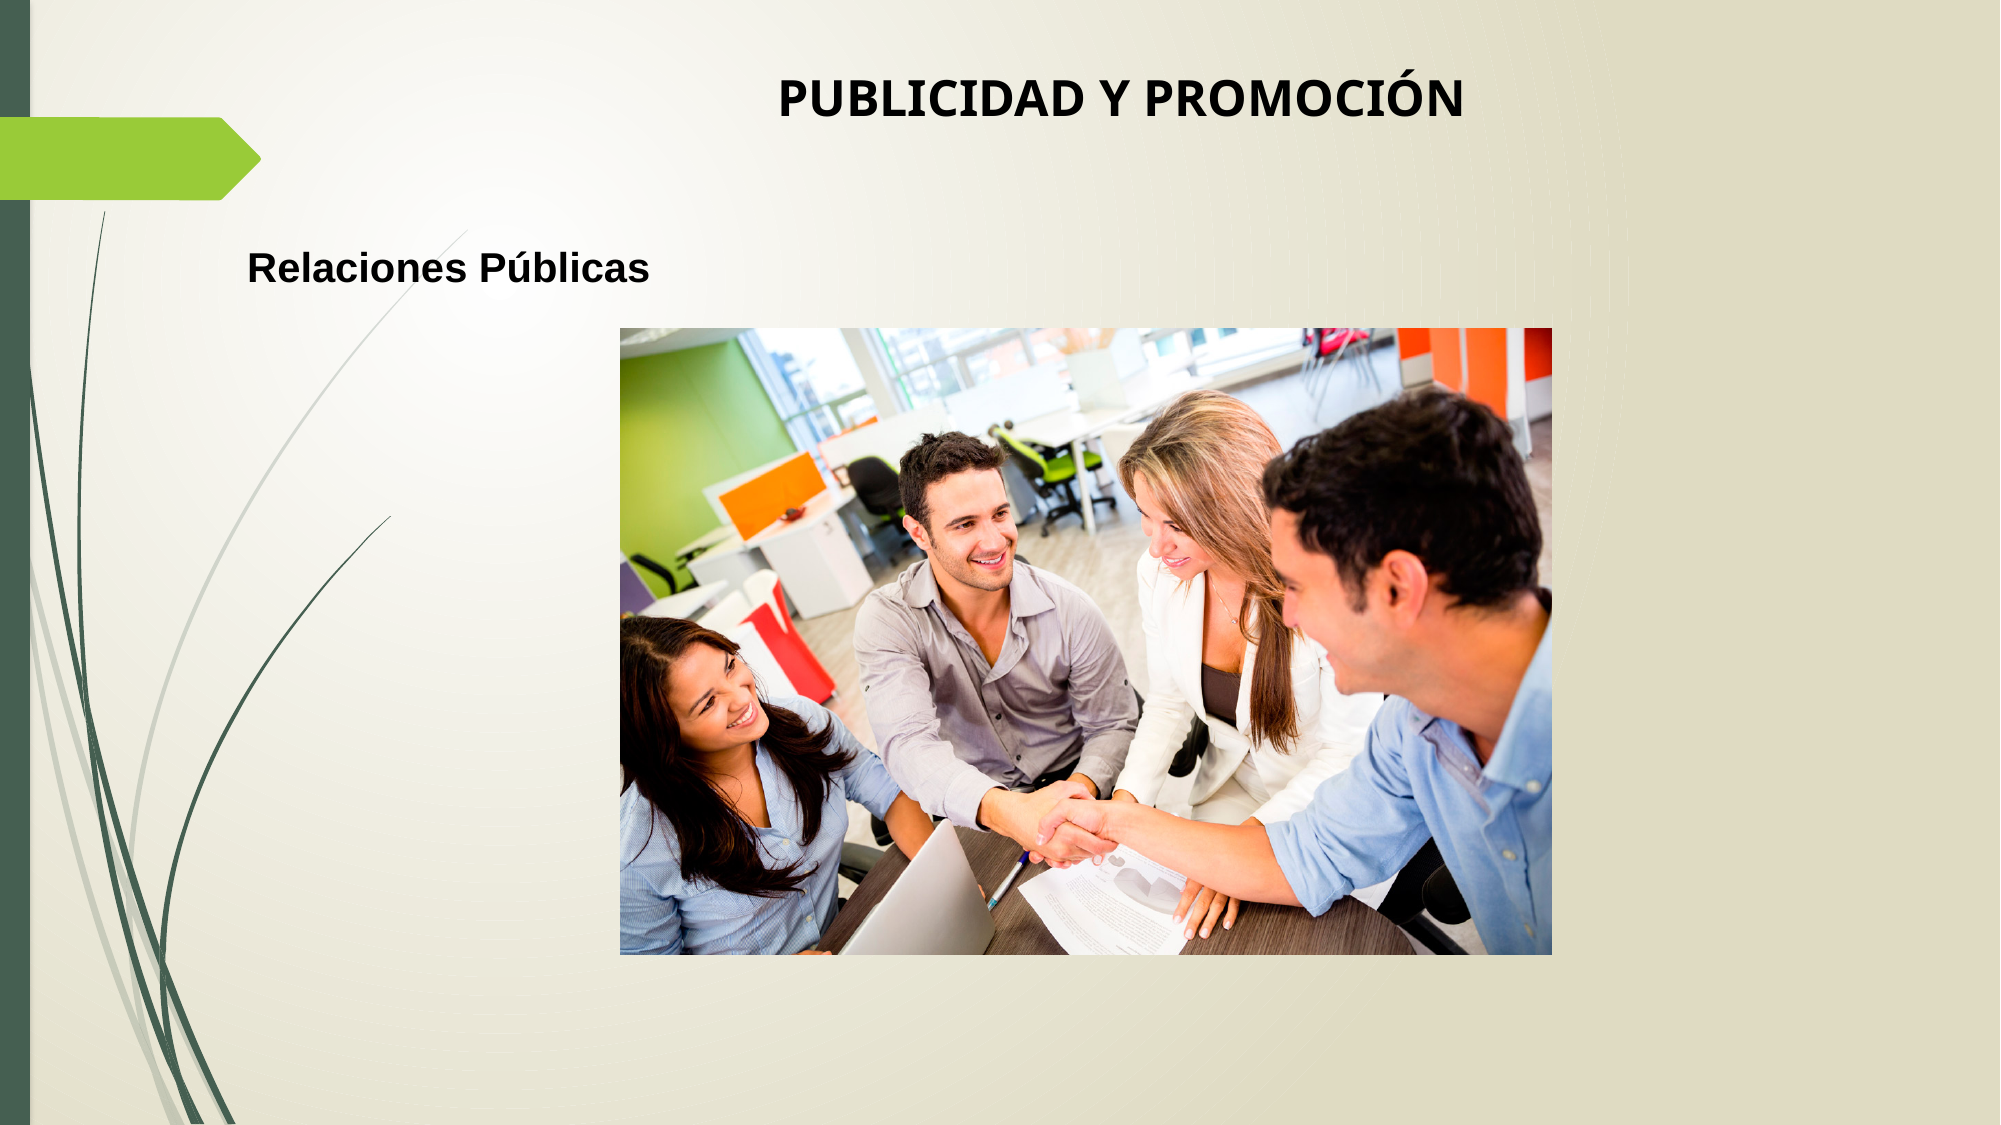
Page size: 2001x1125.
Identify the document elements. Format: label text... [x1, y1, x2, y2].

picture [620, 328, 1552, 955]
text_box PUBLICIDAD Y PROMOCIÓN [688, 59, 1555, 135]
text_box Relaciones Públicas [232, 233, 831, 299]
